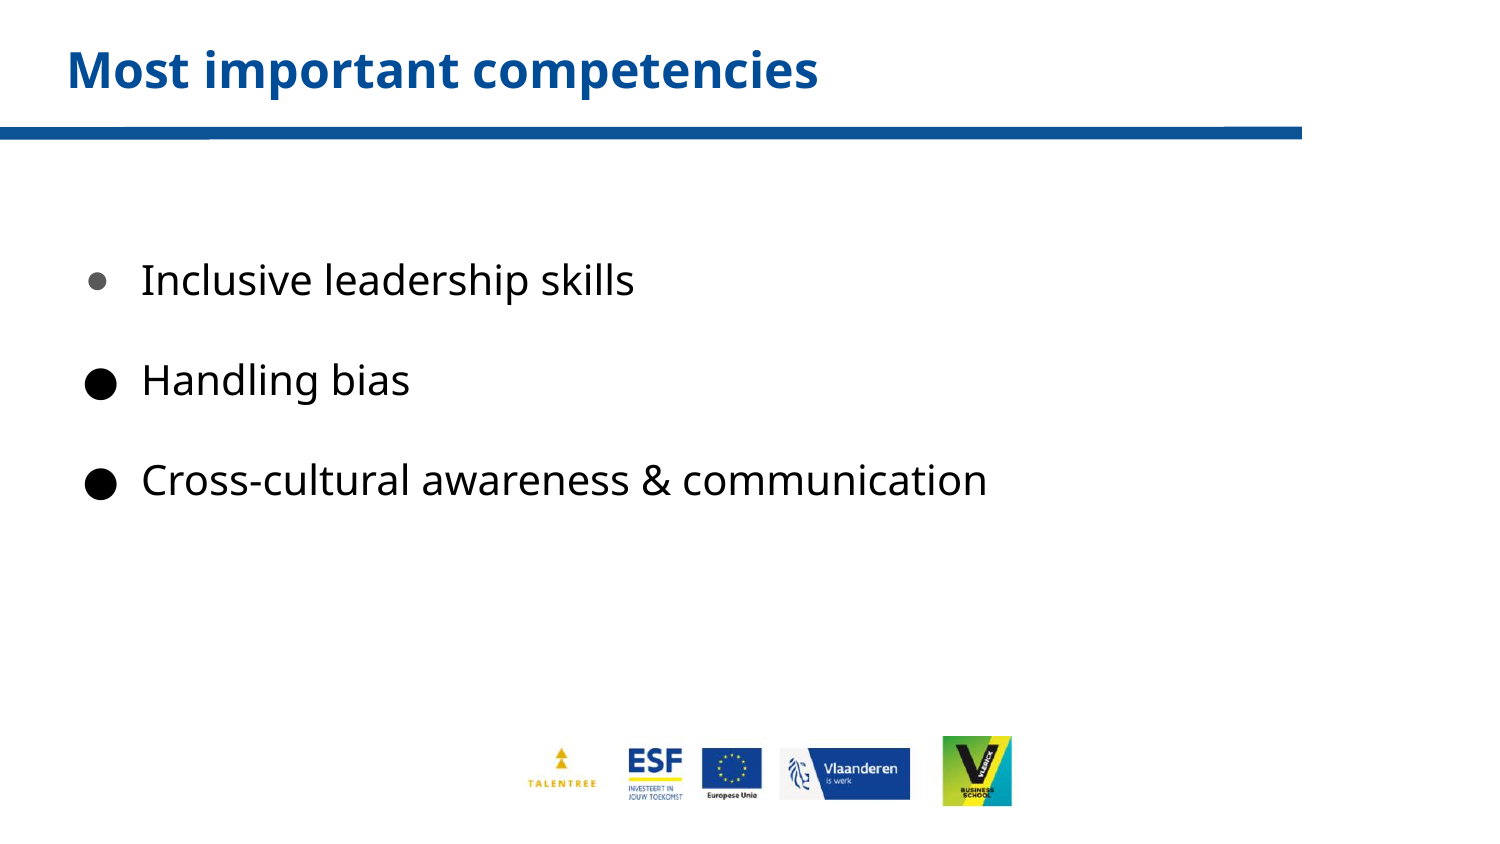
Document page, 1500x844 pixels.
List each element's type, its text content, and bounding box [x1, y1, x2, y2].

picture [510, 750, 1029, 808]
list Inclusive leadership skills Handling bias Cross-cultural awareness & communication [51, 189, 1449, 750]
title Most important competencies [51, 23, 1449, 118]
